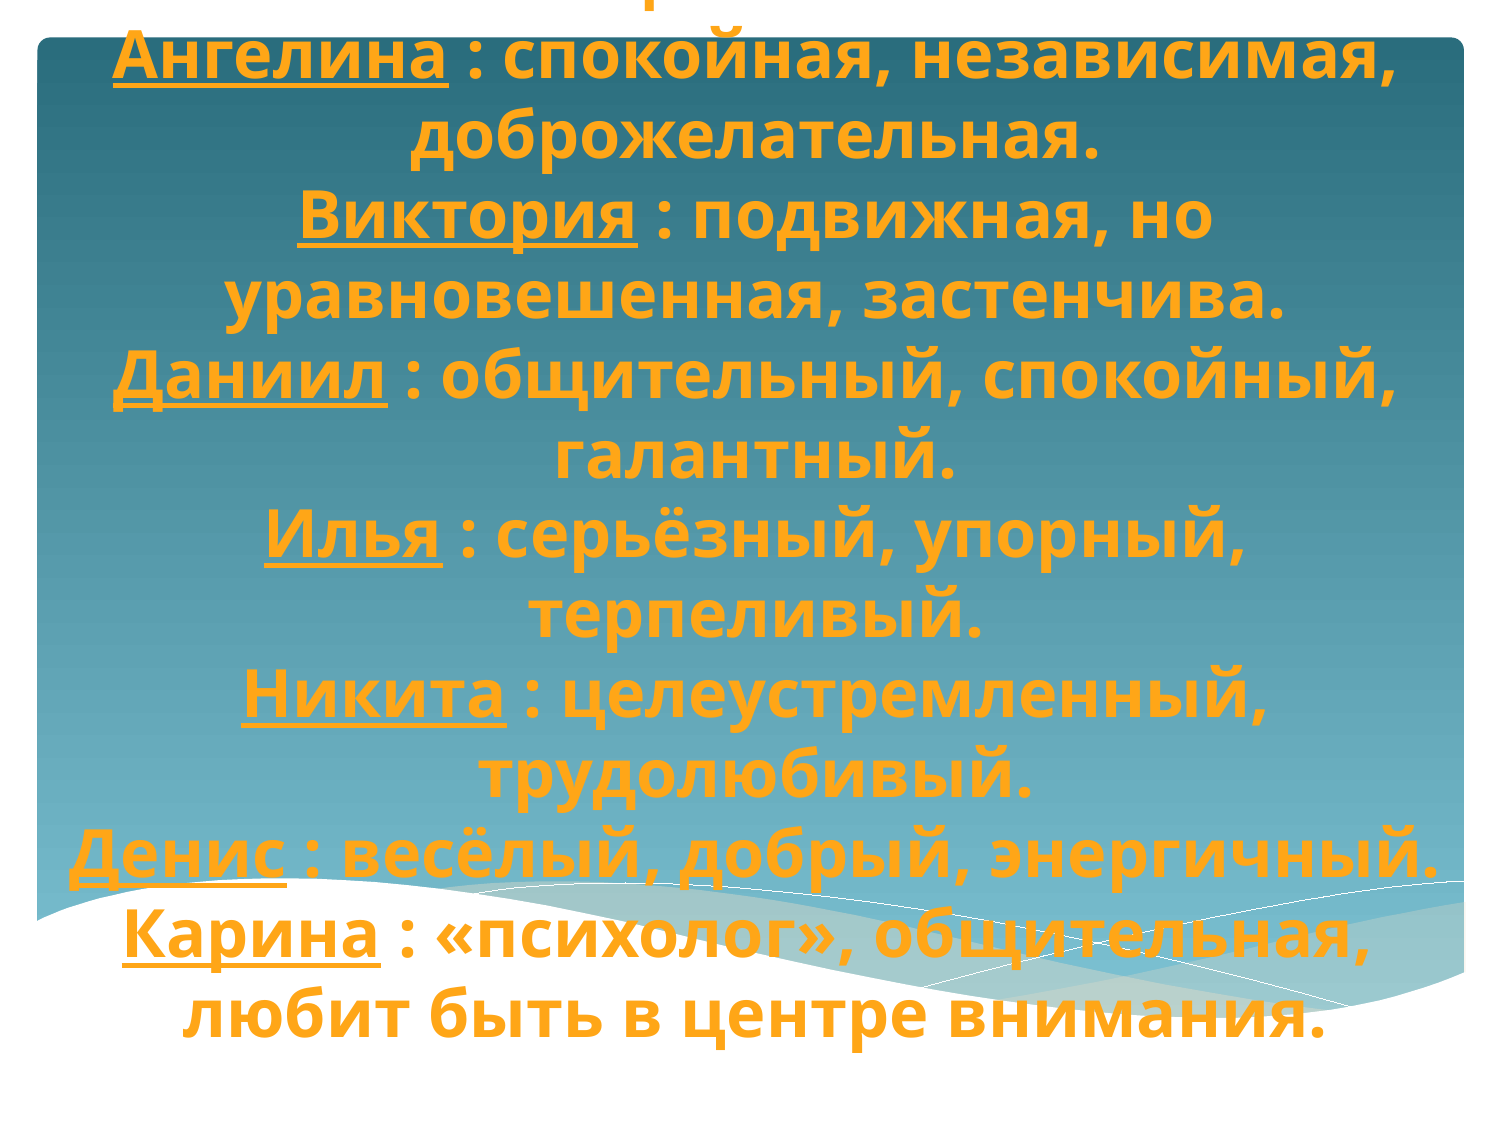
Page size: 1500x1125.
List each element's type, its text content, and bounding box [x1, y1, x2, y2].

title Алина : благородная, энергичная, общительная. Ангелина : спокойная, независимая, доброжелательная. Виктория : подвижная, но уравновешенная, застенчива. Даниил : общительный, спокойный, галантный. Илья : серьёзный, упорный, терпеливый. Никита : целеустремленный, трудолюбивый. Денис : весёлый, добрый, энергичный. Карина : «психолог», общительная, любит быть в центре внимания. [41, 0, 1471, 1059]
